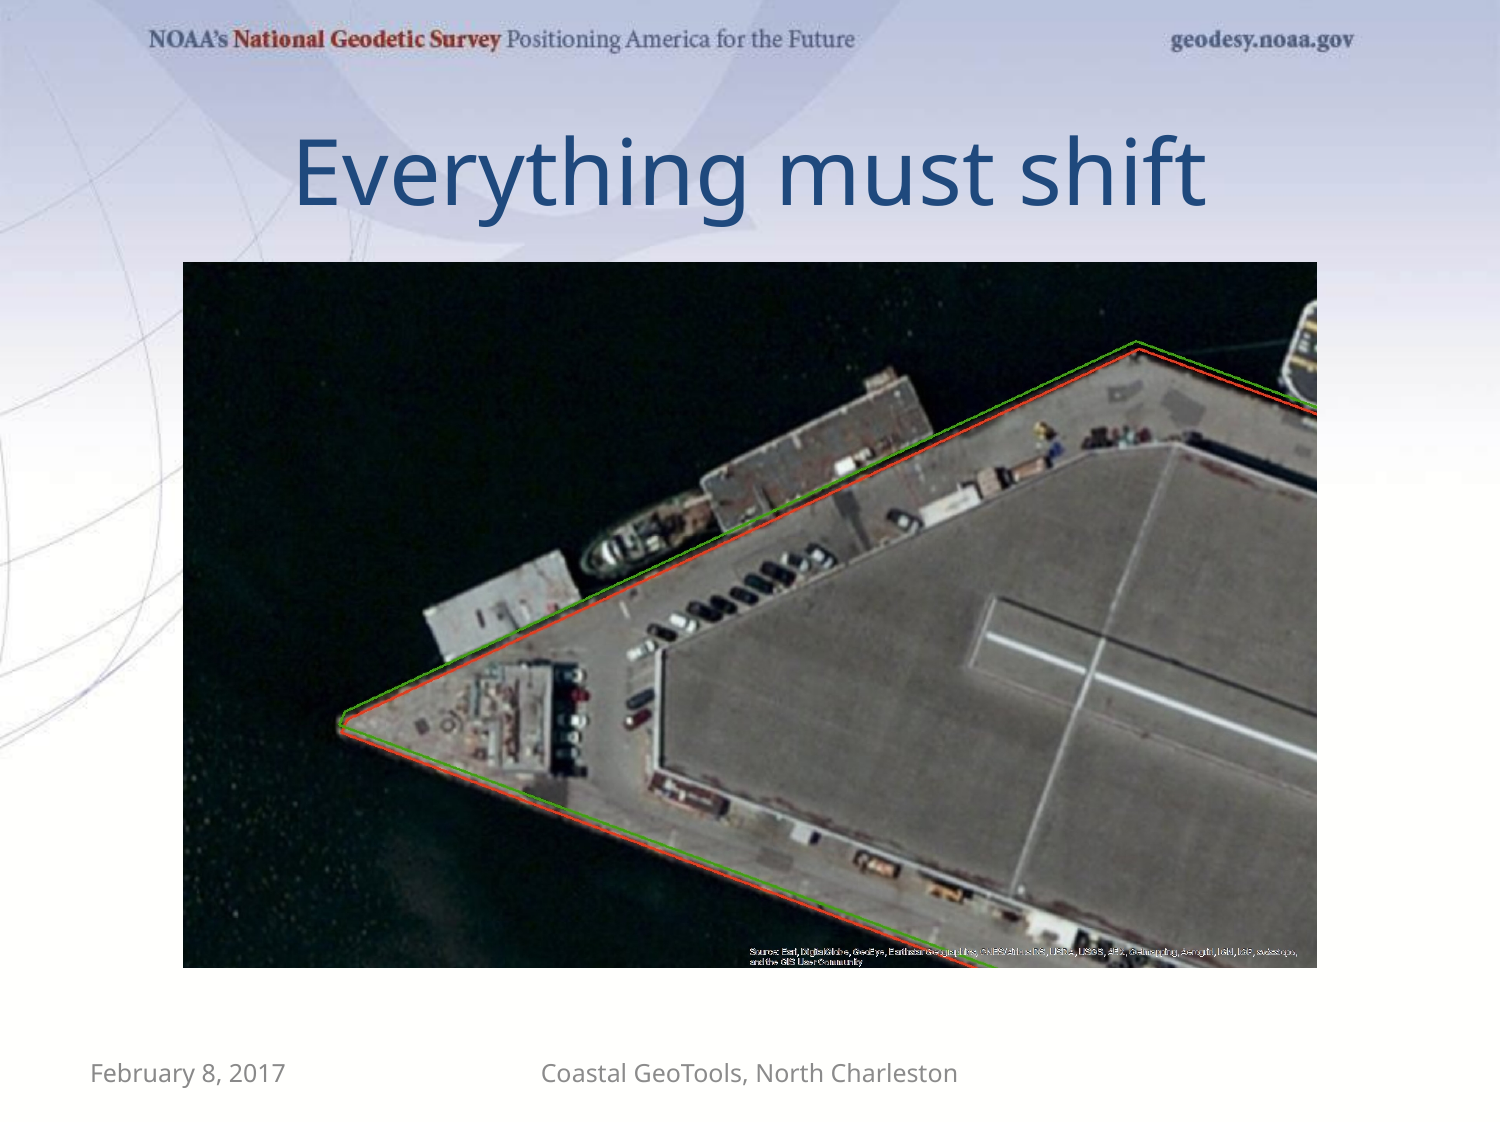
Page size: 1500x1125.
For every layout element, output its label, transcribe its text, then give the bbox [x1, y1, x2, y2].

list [183, 262, 1317, 968]
footer Coastal GeoTools, North Charleston [512, 1042, 988, 1103]
title Everything must shift [75, 75, 1425, 263]
picture [0, 0, 1500, 1122]
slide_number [75, 1042, 425, 1103]
